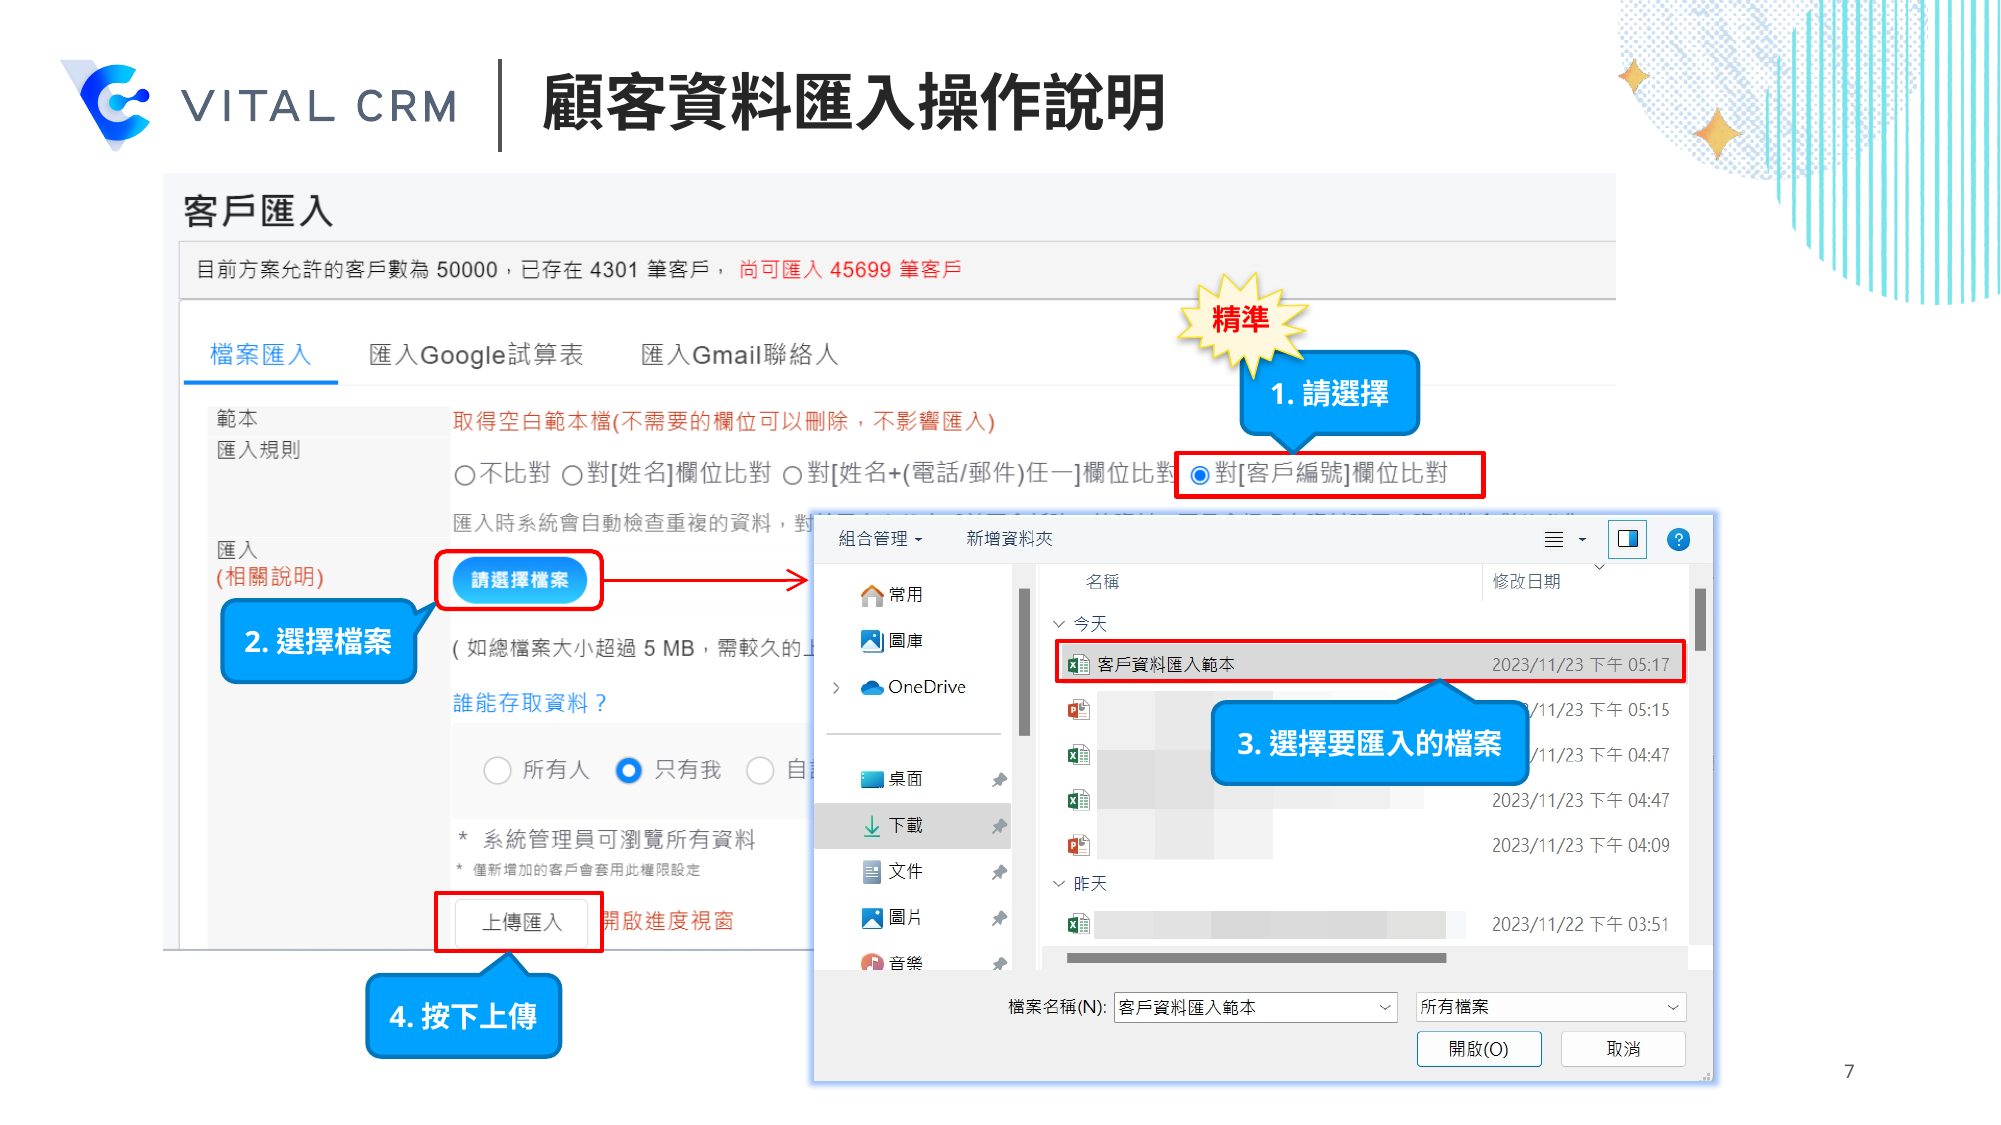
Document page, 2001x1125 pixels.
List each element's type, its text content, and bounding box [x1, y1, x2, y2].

text_box 4.按下上傳 [367, 952, 561, 1057]
picture [25, 0, 2001, 1081]
slide_number 7 [1824, 1053, 1863, 1093]
title 顧客資料匯入操作說明 [534, 57, 1466, 154]
